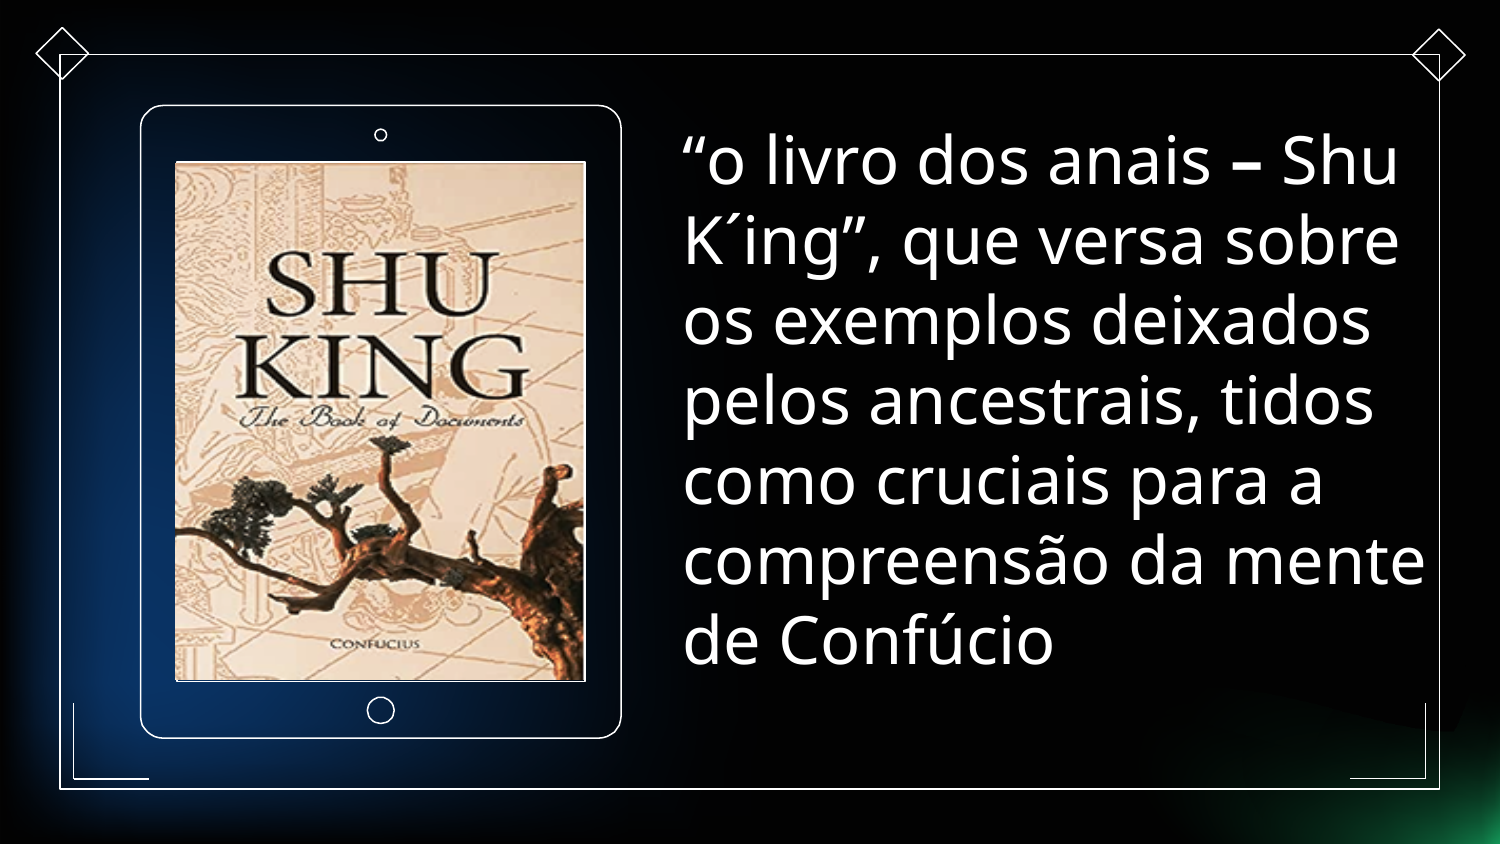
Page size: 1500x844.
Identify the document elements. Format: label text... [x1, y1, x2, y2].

text_box [140, 105, 622, 739]
picture [0, 0, 1500, 844]
title “o livro dos anais – Shu K´ing”, que versa sobre os exemplos deixados pelos ancestrais, tidos como cruciais para a compreensão da mente de Confúcio [667, 515, 1454, 693]
